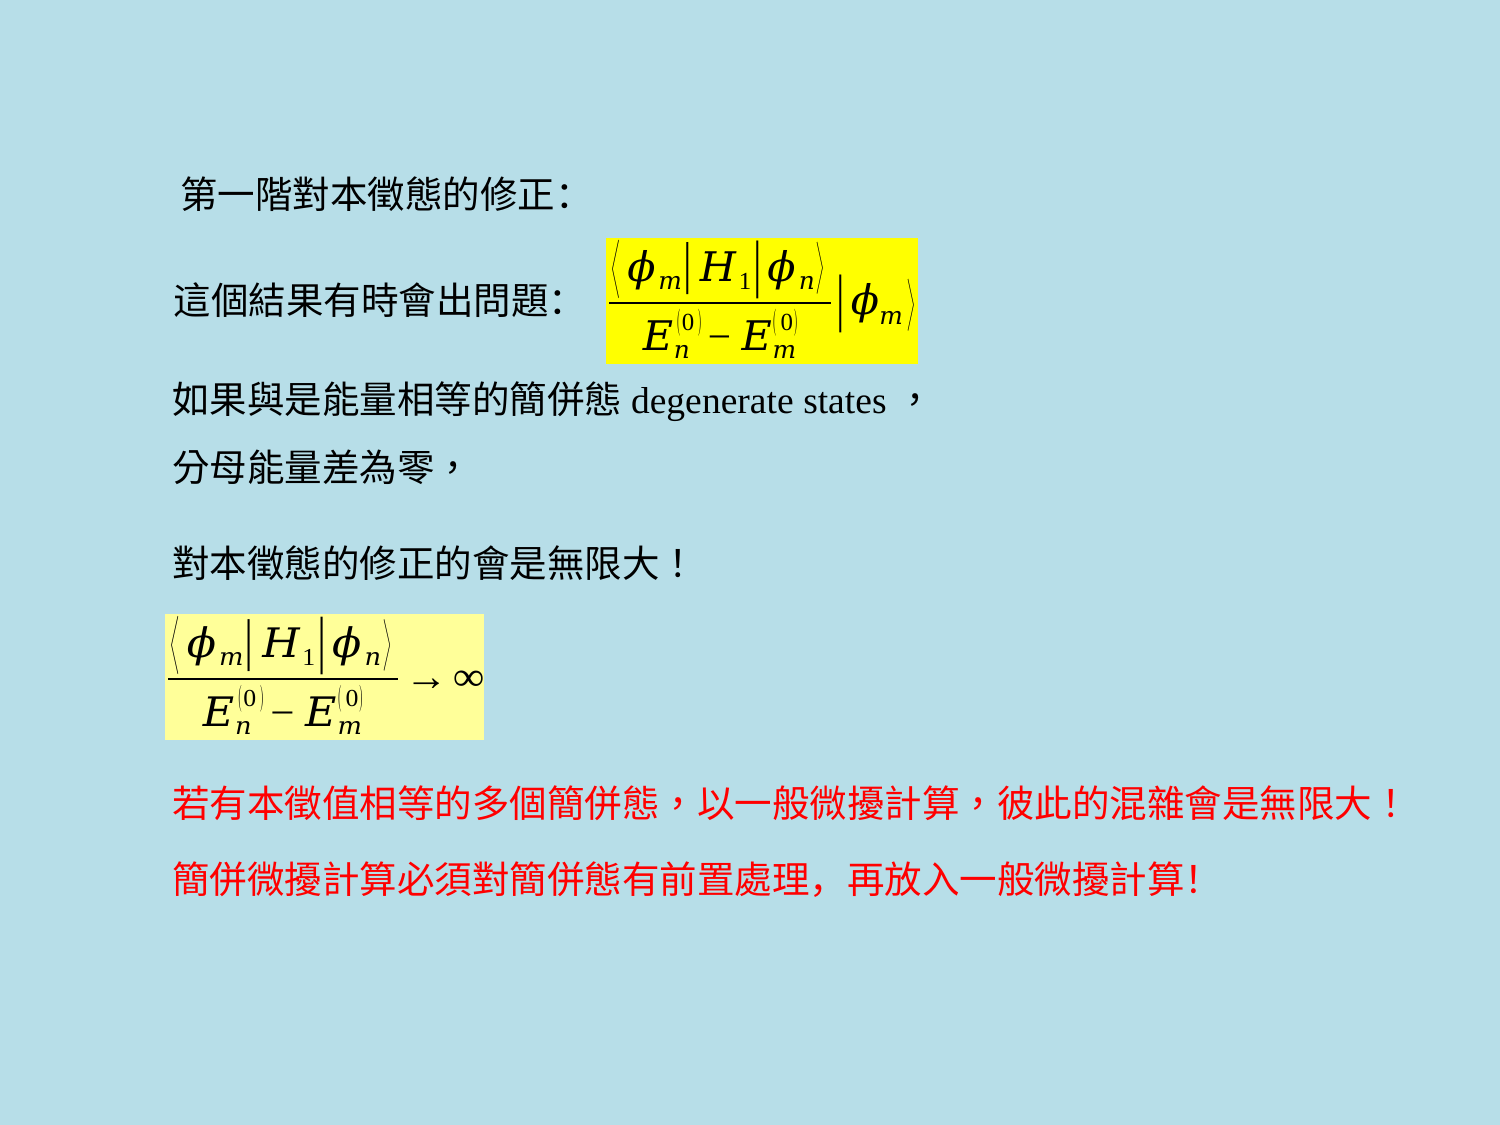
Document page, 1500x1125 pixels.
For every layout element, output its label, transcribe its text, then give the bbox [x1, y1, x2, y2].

text_box 這個結果有時會出問題： [158, 270, 726, 330]
text_box 簡併微擾計算必須對簡併態有前置處理，再放入一般微擾計算！ [157, 848, 1363, 909]
text_box 若有本徵值相等的多個簡併態，以一般微擾計算，彼此的混雜會是無限大！ [157, 772, 1428, 833]
